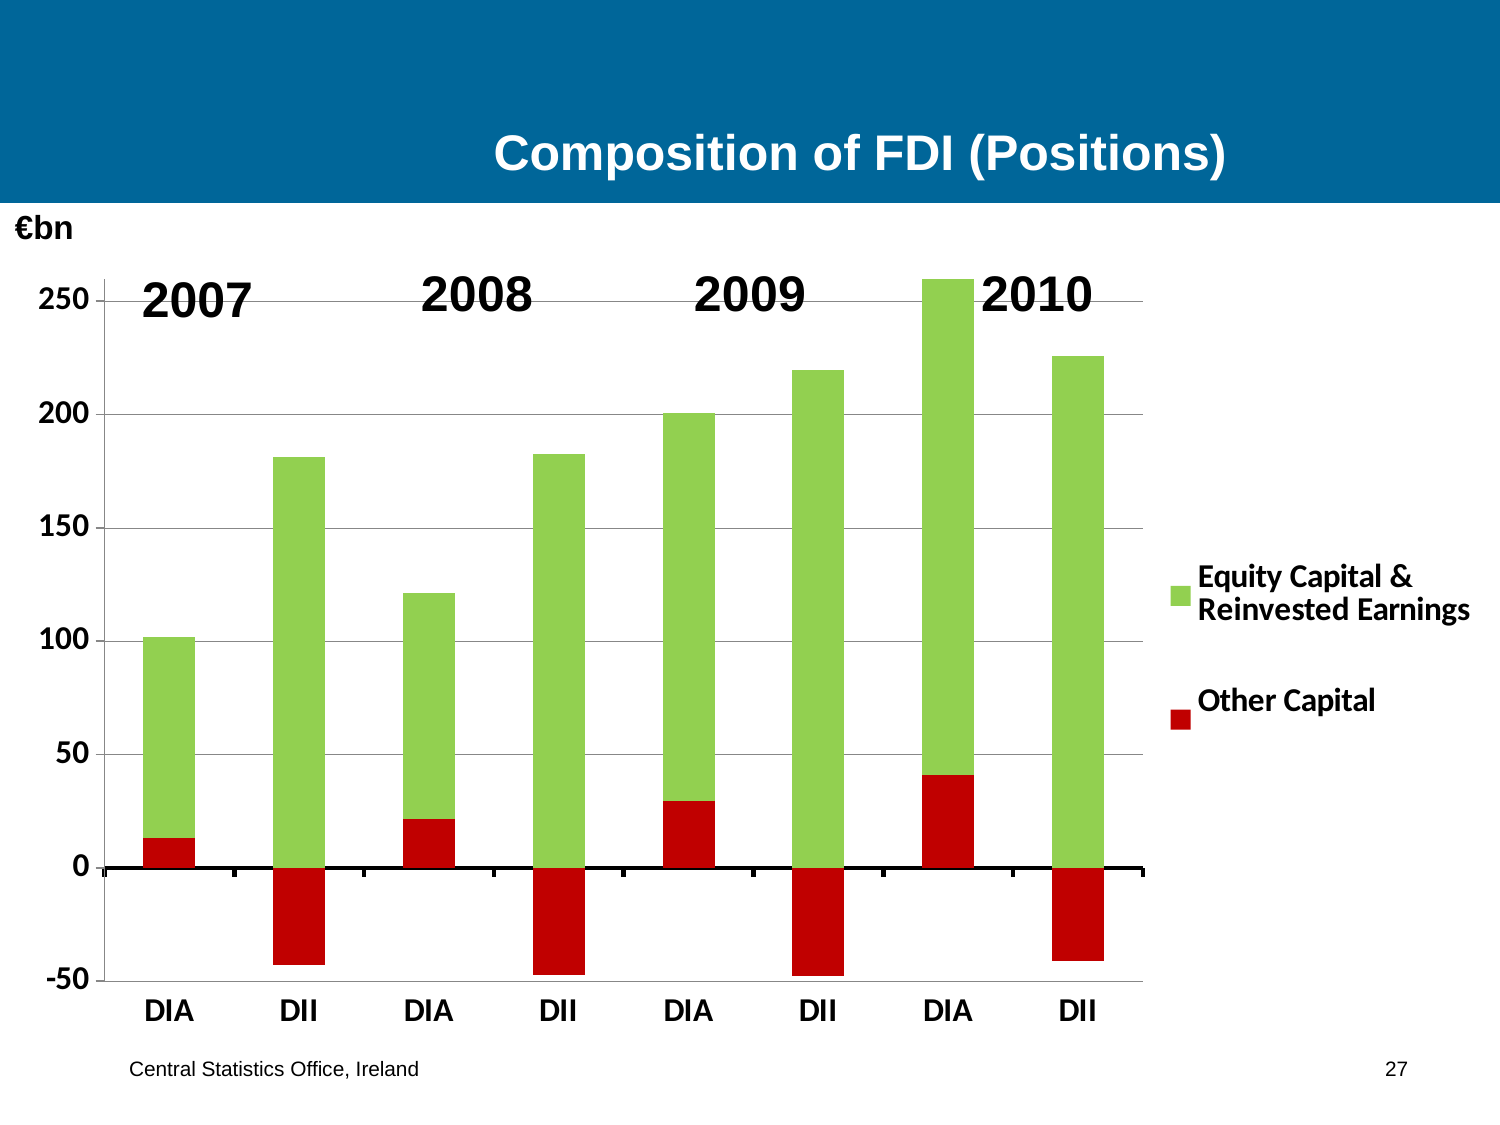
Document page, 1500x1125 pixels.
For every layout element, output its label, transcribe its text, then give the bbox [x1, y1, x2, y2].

chart [0, 257, 1500, 1101]
title Composition of FDI (Positions) [423, 0, 1243, 188]
text_box €bn [0, 198, 151, 256]
